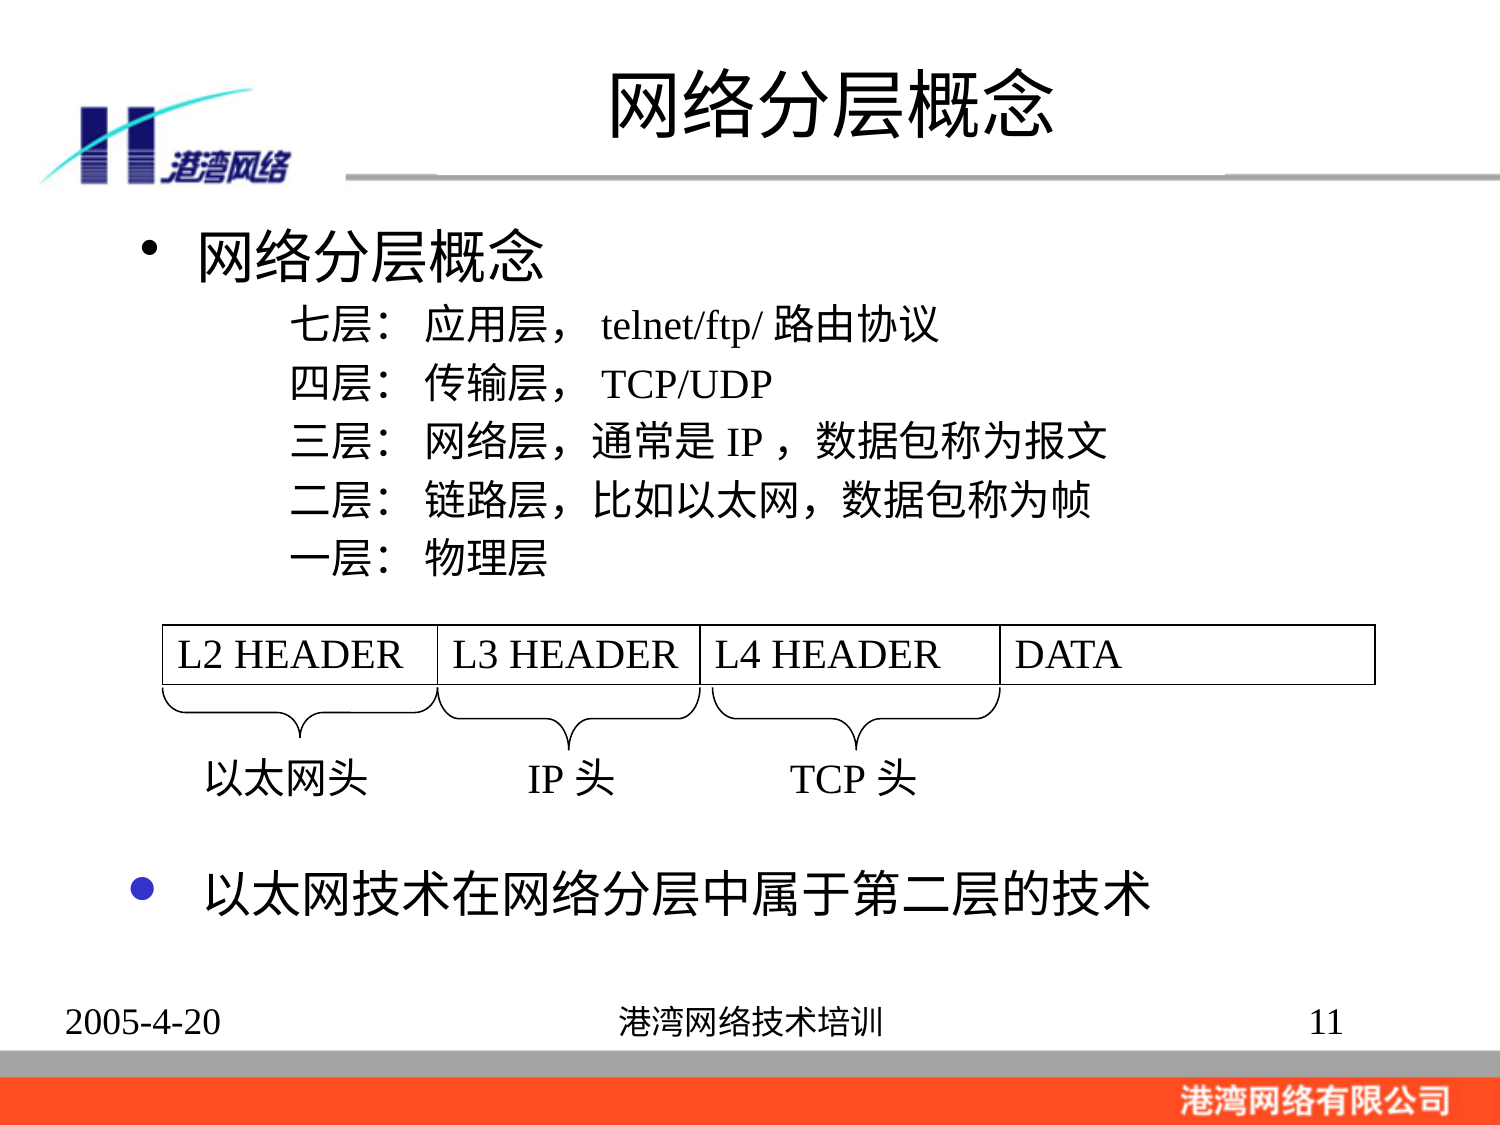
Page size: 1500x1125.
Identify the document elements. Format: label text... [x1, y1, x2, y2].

text_box L2 HEADER [162, 624, 437, 685]
title 网络分层概念 [437, 50, 1225, 175]
text_box 以太网头 [187, 749, 450, 810]
text_box 以太网技术在网络分层中属于第二层的技术 [112, 862, 1338, 932]
text_box IP头 [512, 749, 688, 810]
text_box [712, 687, 1000, 749]
text_box DATA [1000, 624, 1375, 685]
text_box L3 HEADER [437, 624, 699, 685]
list 网络分层概念 七层： 应用层，telnet/ftp/路由协议 四层： 传输层，TCP/UDP 三层： 网络层，通常是IP，数据包称为报文 二层： 链路层，比如以太网，数据包称为帧 一层： 物理层 [125, 212, 1400, 688]
text_box [437, 687, 700, 750]
text_box L4 HEADER [699, 624, 1000, 685]
picture [0, 0, 1500, 1125]
text_box [162, 687, 437, 738]
text_box TCP头 [774, 749, 950, 810]
